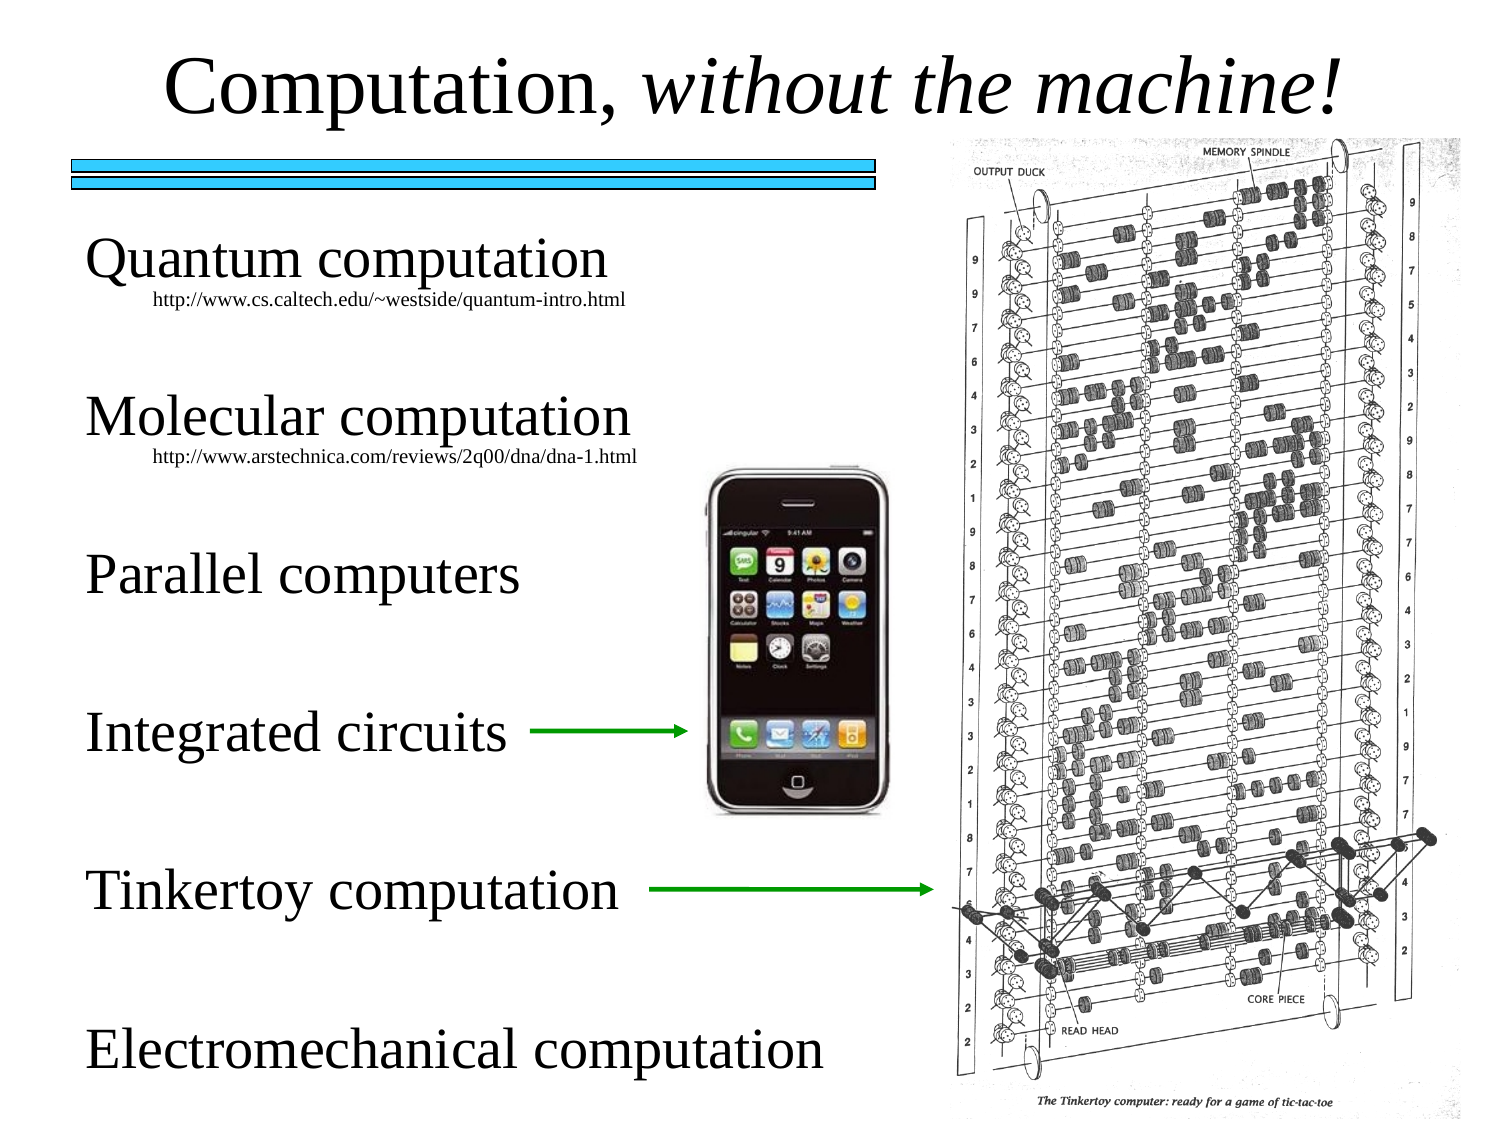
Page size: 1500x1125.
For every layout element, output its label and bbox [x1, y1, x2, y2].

text_box [71, 1002, 949, 1088]
text_box [71, 528, 699, 613]
text_box [115, 22, 1393, 138]
text_box [71, 370, 733, 475]
text_box [71, 686, 699, 771]
picture [949, 138, 1461, 1120]
text_box [71, 212, 733, 319]
text_box [71, 844, 949, 929]
text_box [71, 159, 876, 190]
picture [699, 462, 895, 820]
